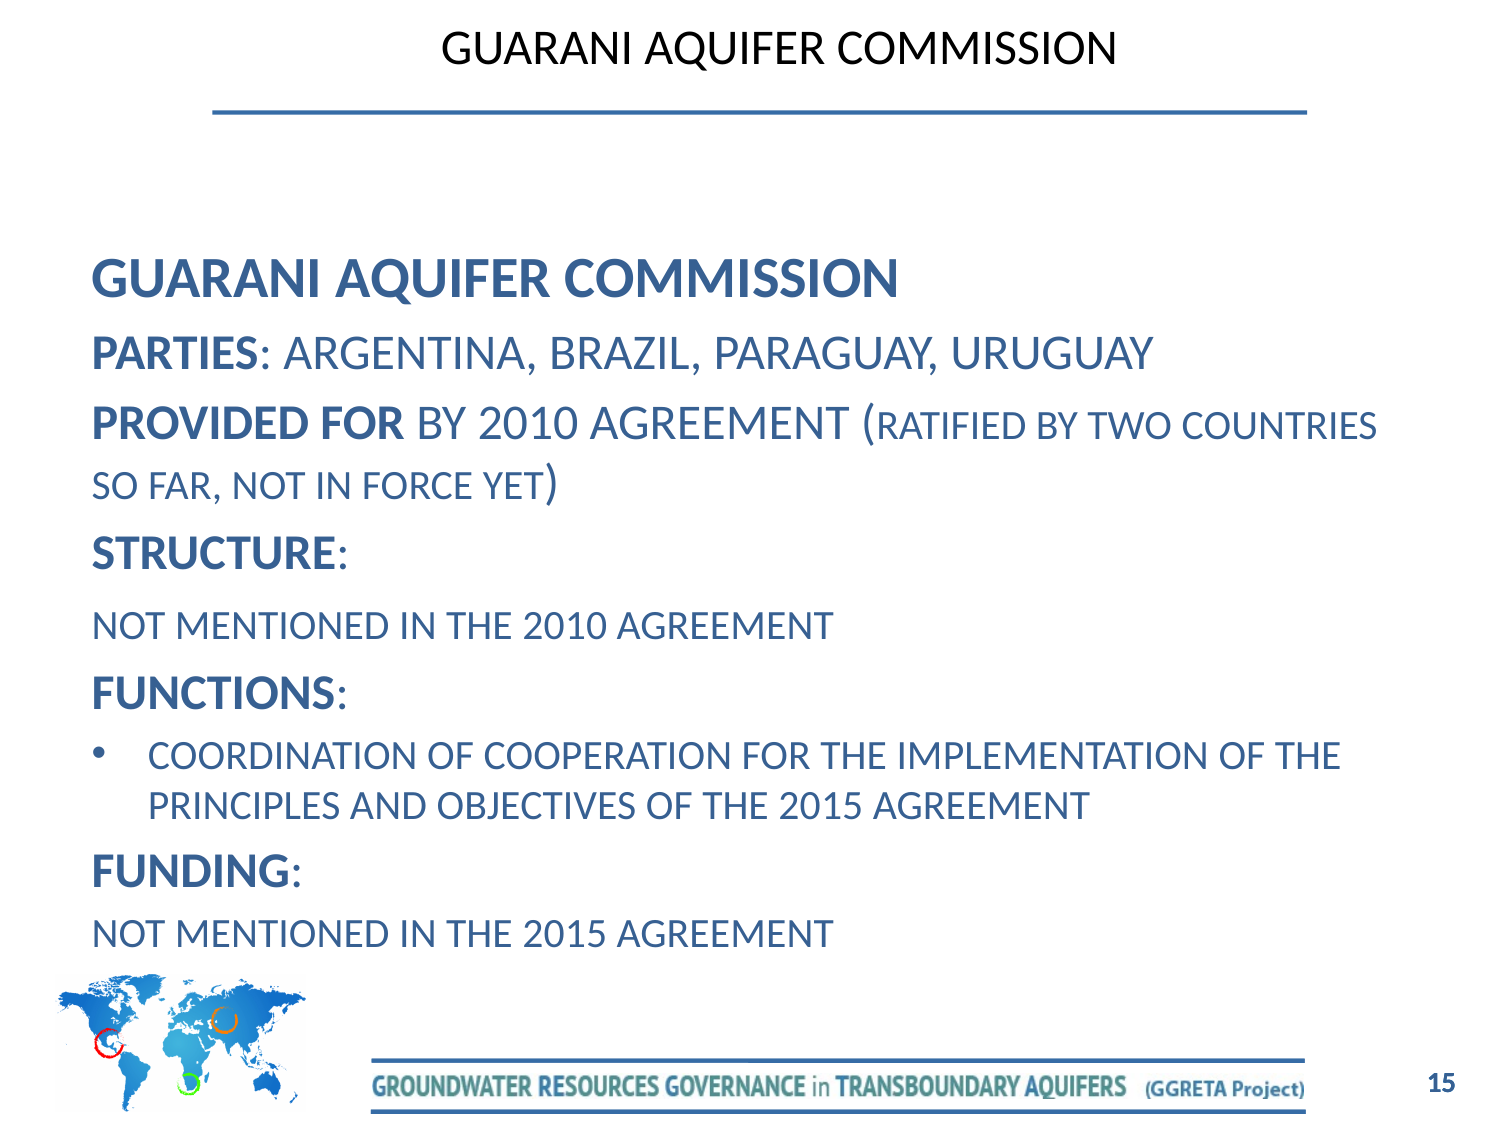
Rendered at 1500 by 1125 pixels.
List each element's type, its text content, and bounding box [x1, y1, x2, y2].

picture [55, 973, 307, 1112]
list GUARANI AQUIFER COMMISSION PARTIES: ARGENTINA, BRAZIL, PARAGUAY, URUGUAY PROVIDED FOR BY 2010 AGREEMENT (RATIFIED BY TWO COUNTRIES SO FAR, NOT IN FORCE YET) STRUCTURE: NOT MENTIONED IN THE 2010 AGREEMENT FUNCTIONS: COORDINATION OF COOPERATION FOR THE IMPLEMENTATION OF THE PRINCIPLES AND OBJECTIVES OF THE 2015 AGREEMENT FUNDING: NOT MENTIONED IN THE 2015 AGREEMENT [76, 231, 1427, 1012]
text_box 15 [1426, 1063, 1470, 1108]
text_box GUARANI AQUIFER COMMISSION [147, 42, 1412, 106]
picture [372, 1073, 1304, 1099]
